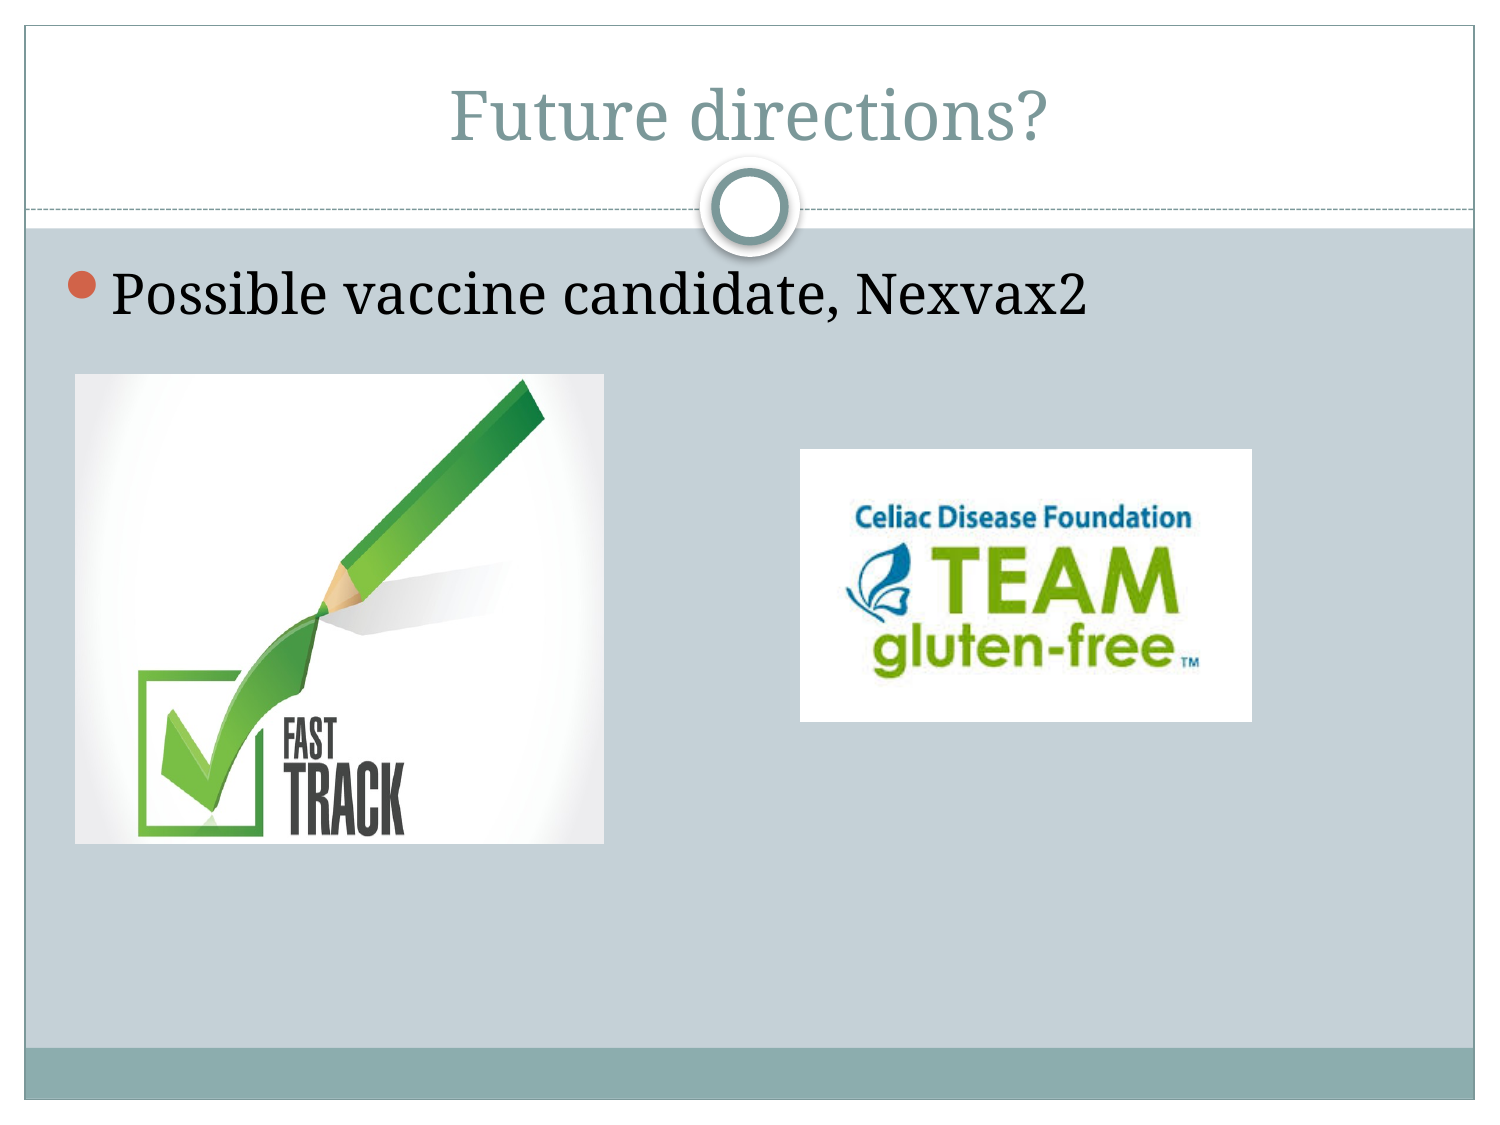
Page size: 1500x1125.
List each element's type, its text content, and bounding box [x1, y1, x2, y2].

picture [799, 449, 1252, 723]
title Future directions? [49, 37, 1450, 162]
picture [74, 374, 604, 844]
list Possible vaccine candidate, Nexvax2 [49, 250, 1445, 1001]
